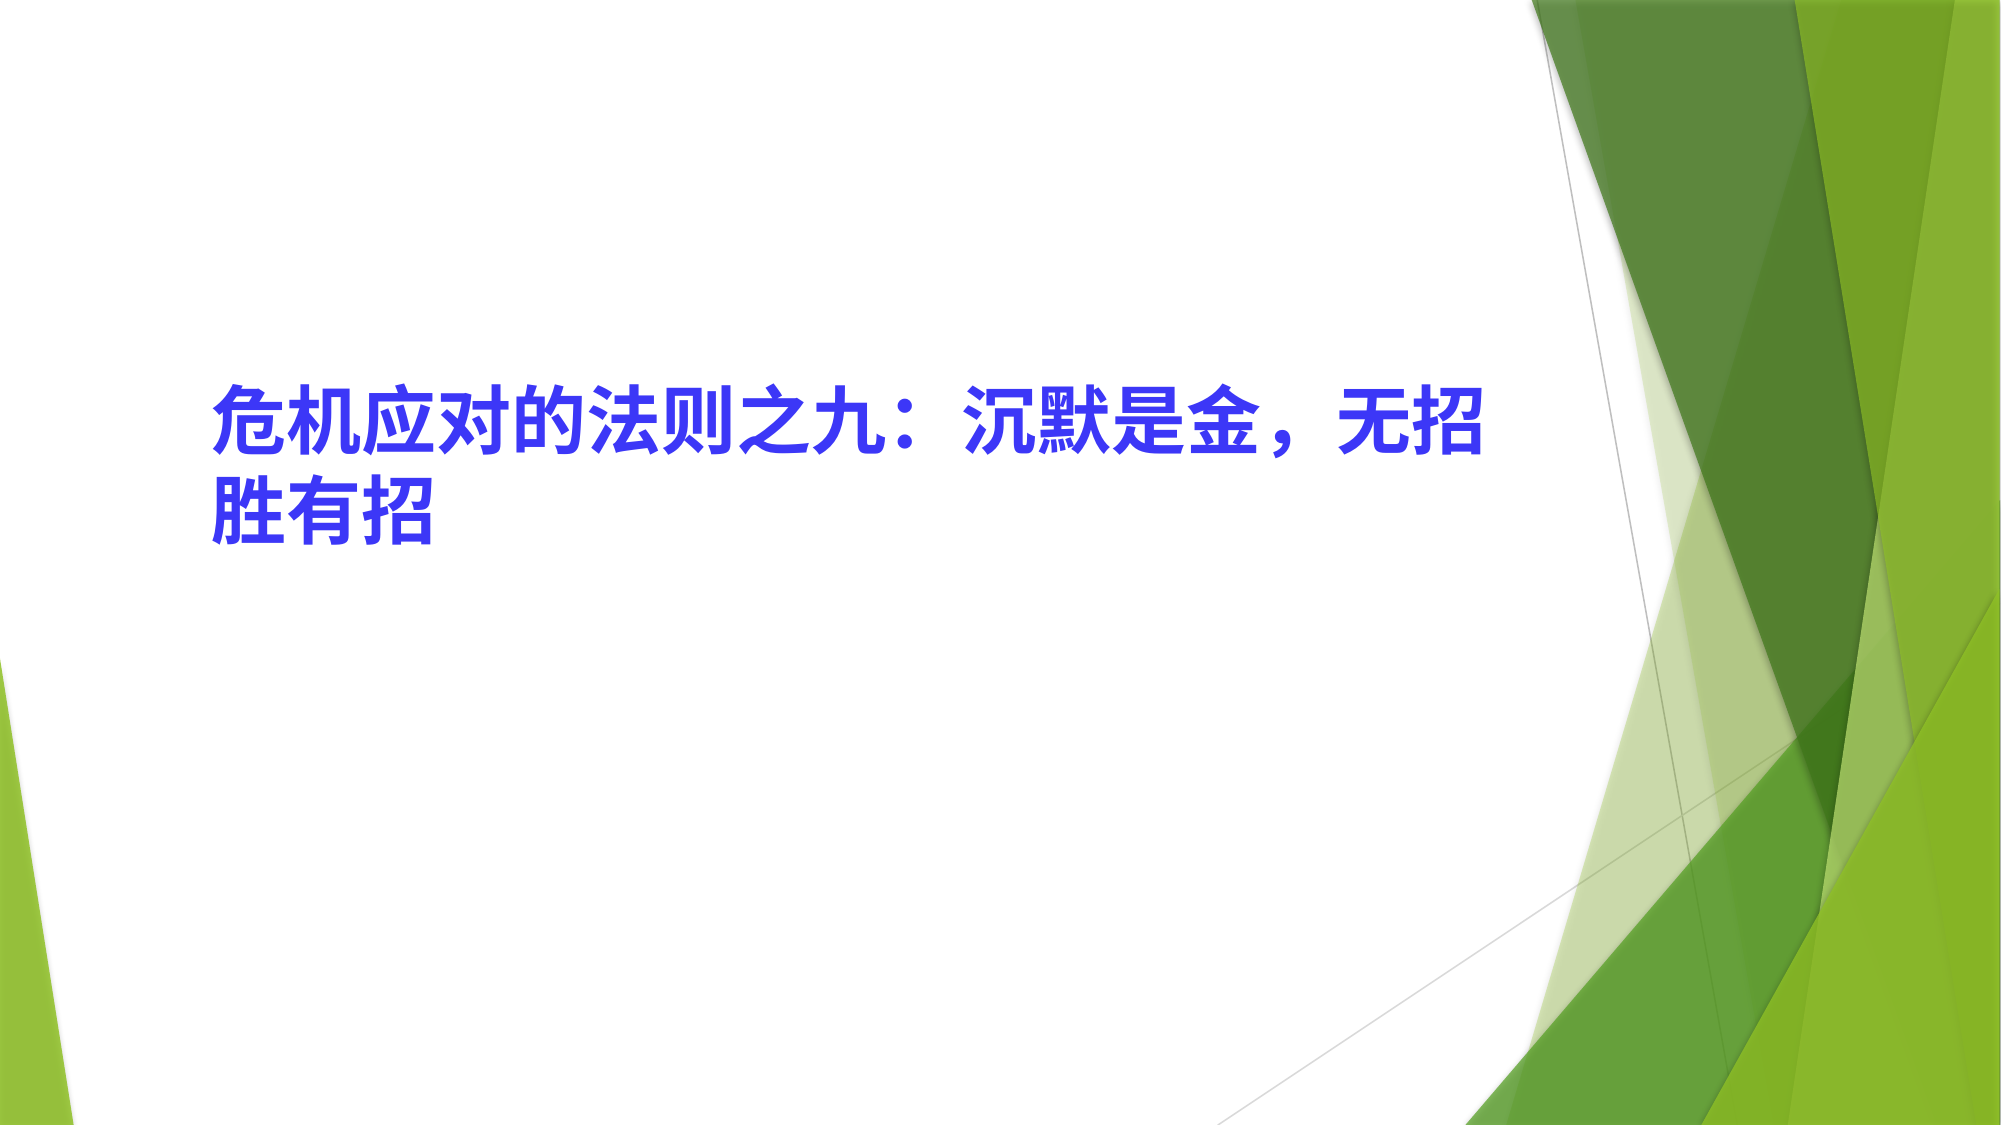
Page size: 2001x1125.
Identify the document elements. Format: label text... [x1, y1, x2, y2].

title 危机应对的法则之九：沉默是金，无招胜有招 [196, 366, 1519, 605]
